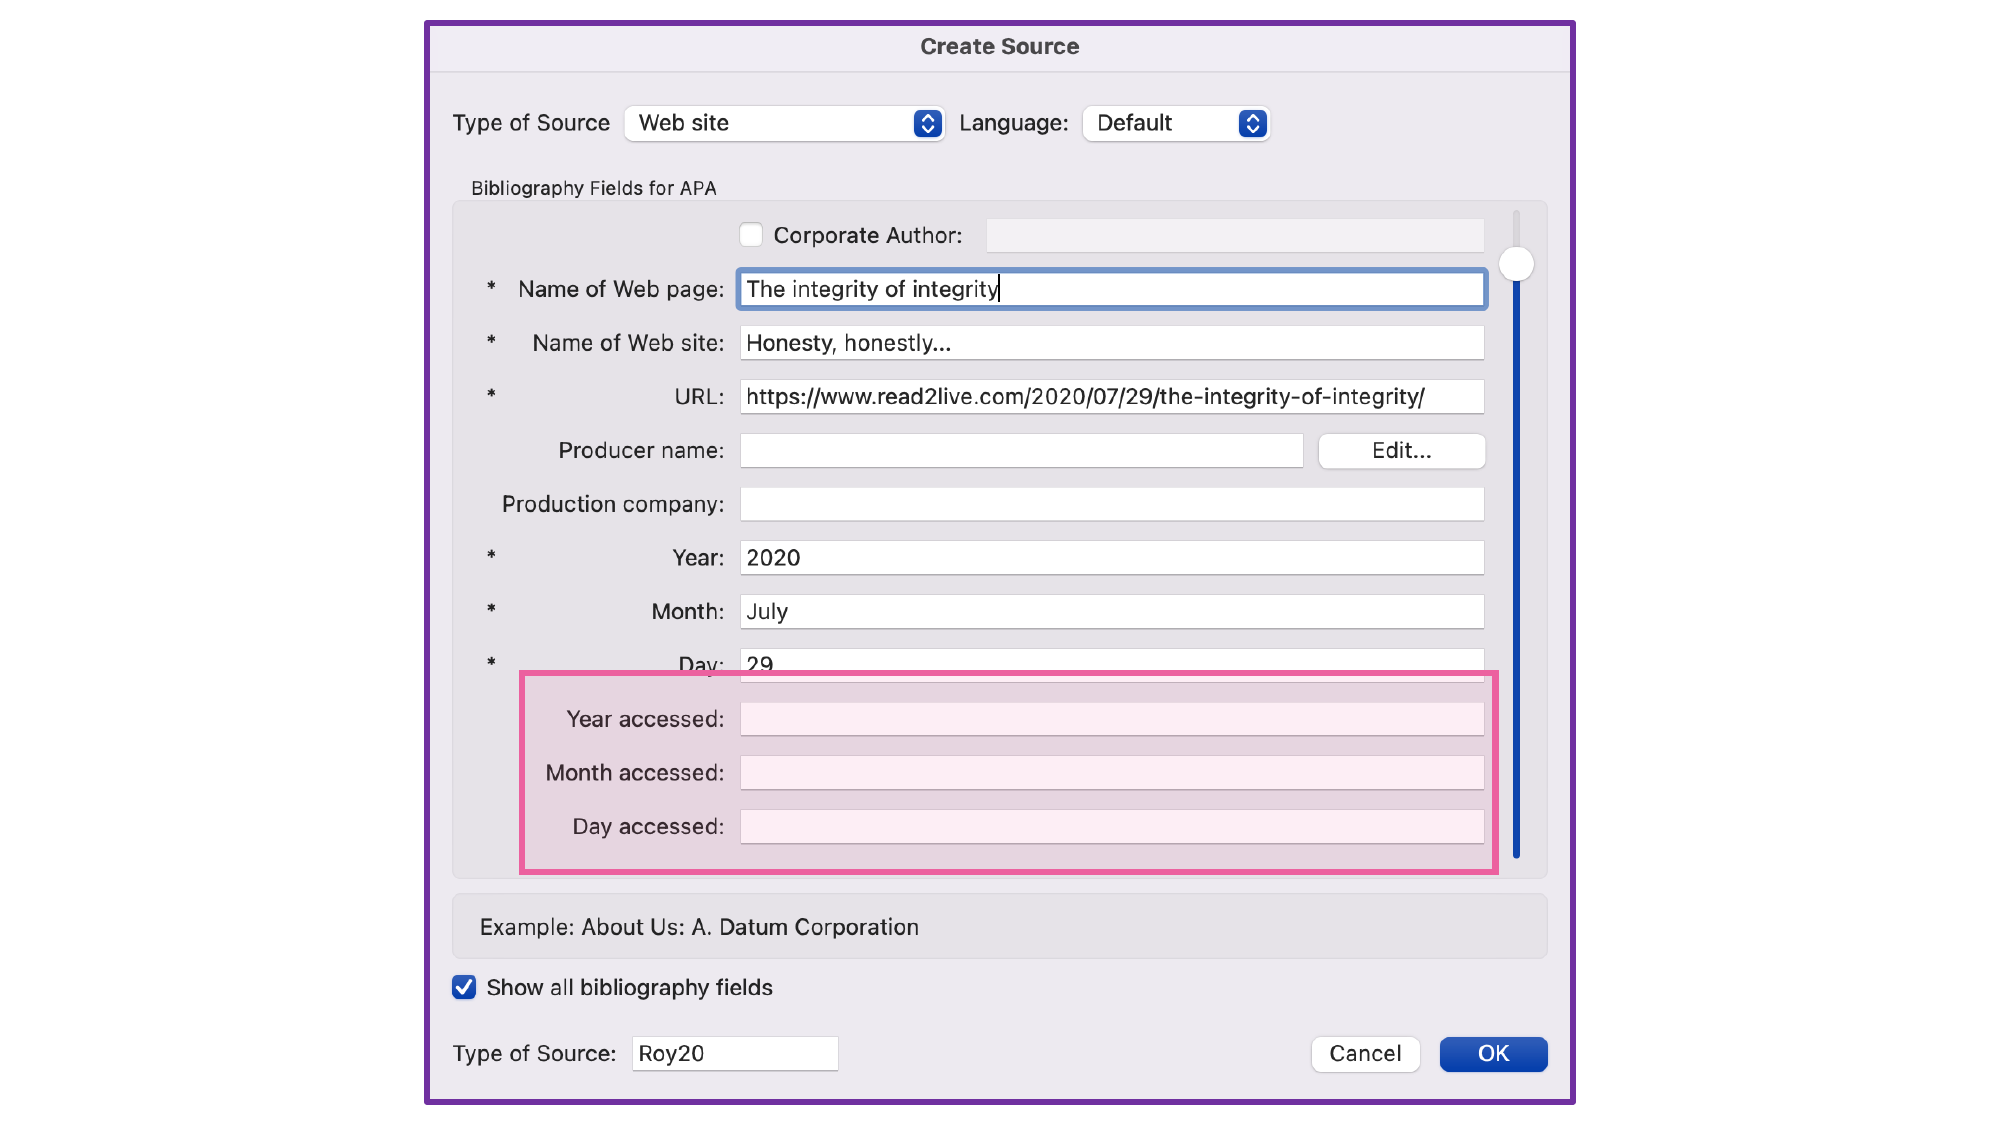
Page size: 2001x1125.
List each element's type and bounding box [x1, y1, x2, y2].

picture [429, 26, 1570, 1099]
